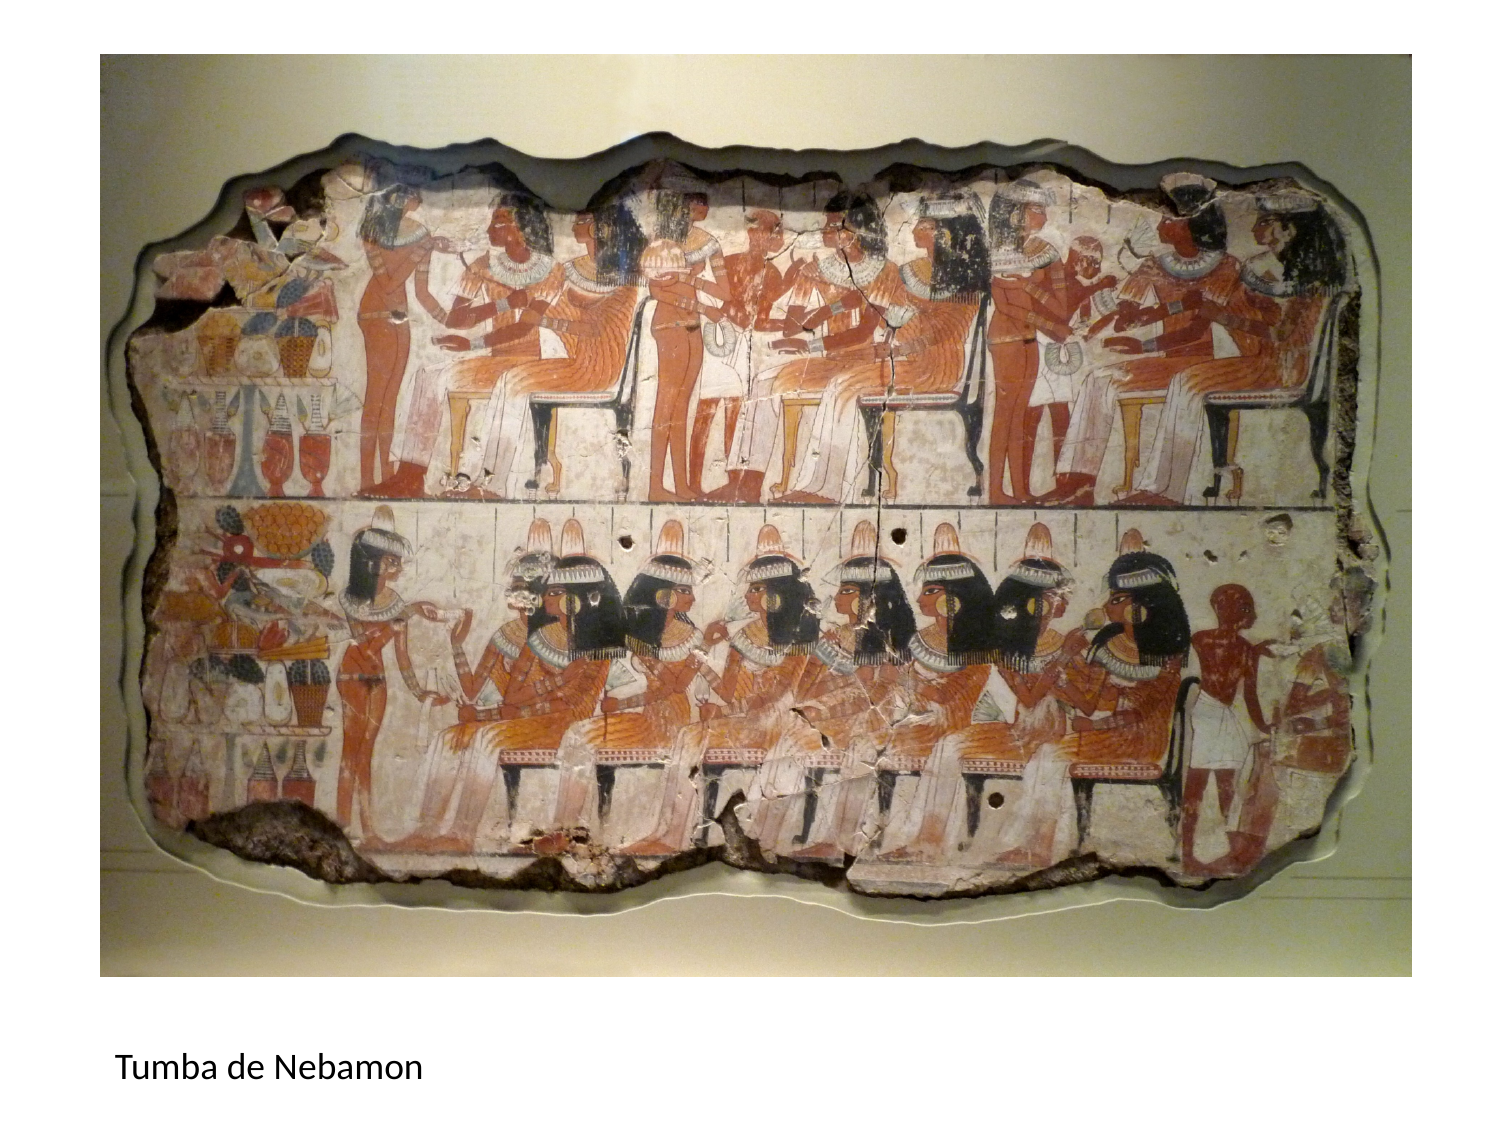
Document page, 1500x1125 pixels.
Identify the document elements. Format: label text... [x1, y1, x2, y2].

text_box Tumba de Nebamon [100, 1034, 1376, 1095]
picture [100, 54, 1412, 978]
